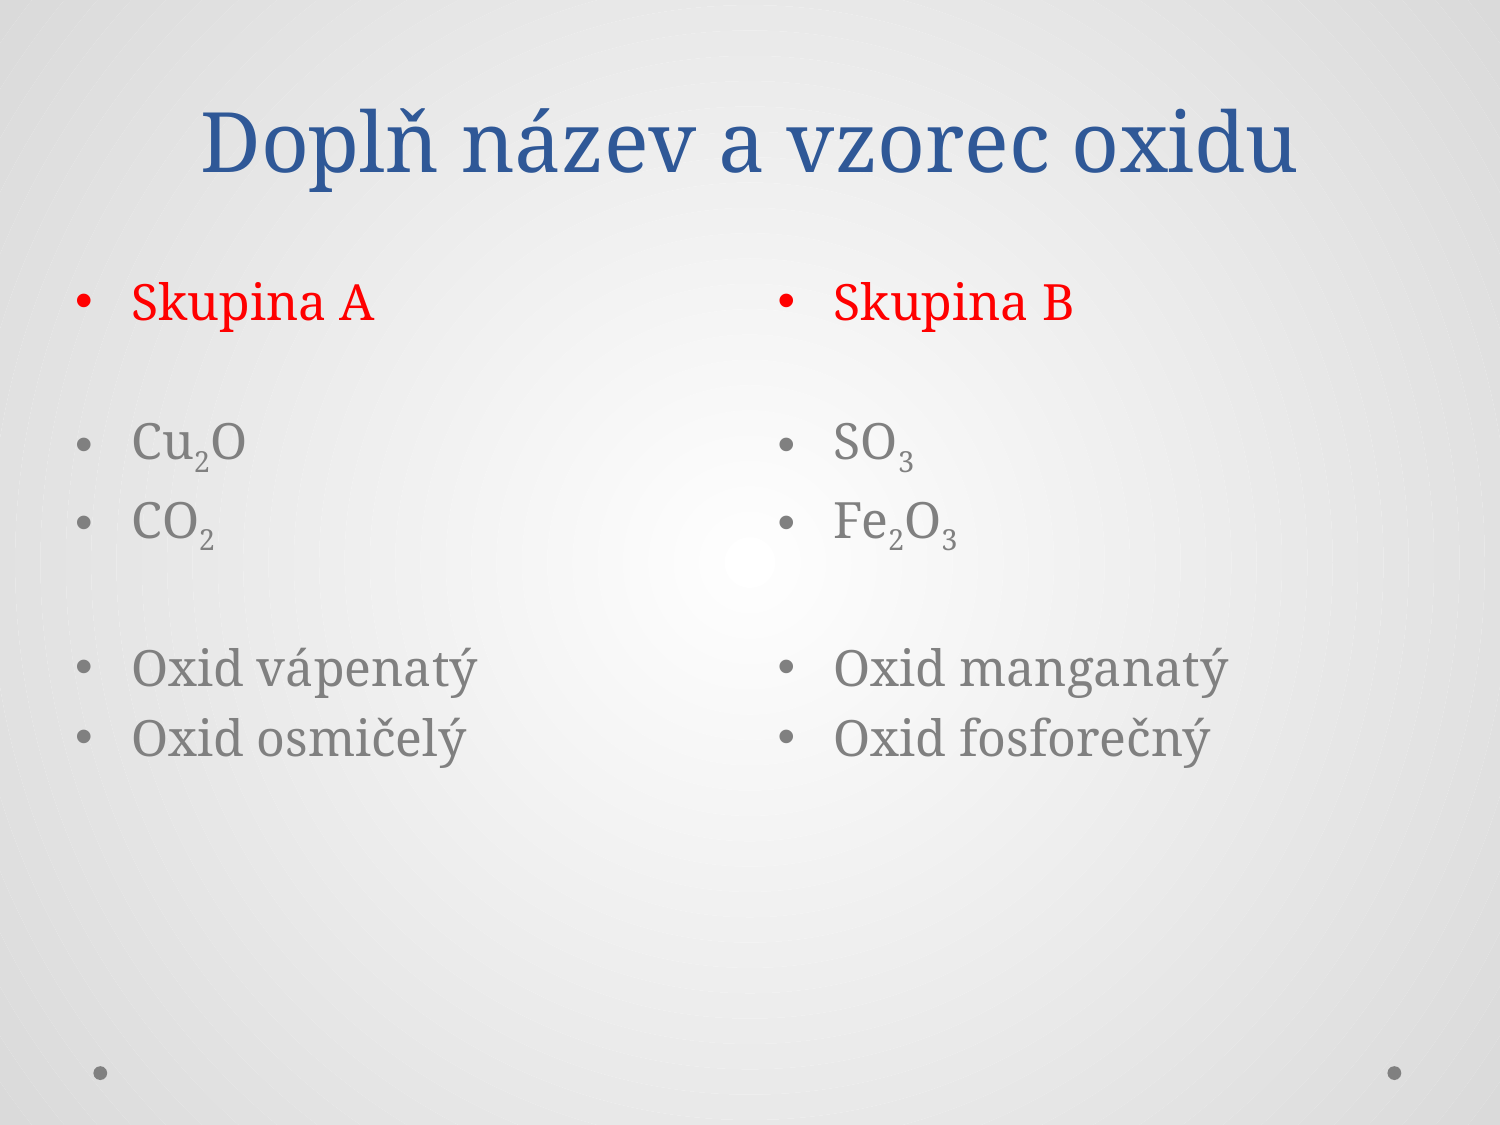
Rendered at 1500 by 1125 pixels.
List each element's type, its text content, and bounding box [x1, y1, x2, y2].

list Skupina B SO3 Fe2O3 Oxid manganatý Oxid fosforečný [762, 262, 1425, 1005]
text_box Doplň název a vzorec oxidu [74, 0, 1425, 197]
list Skupina A Cu2O CO2 Oxid vápenatý Oxid osmičelý [60, 262, 723, 1005]
